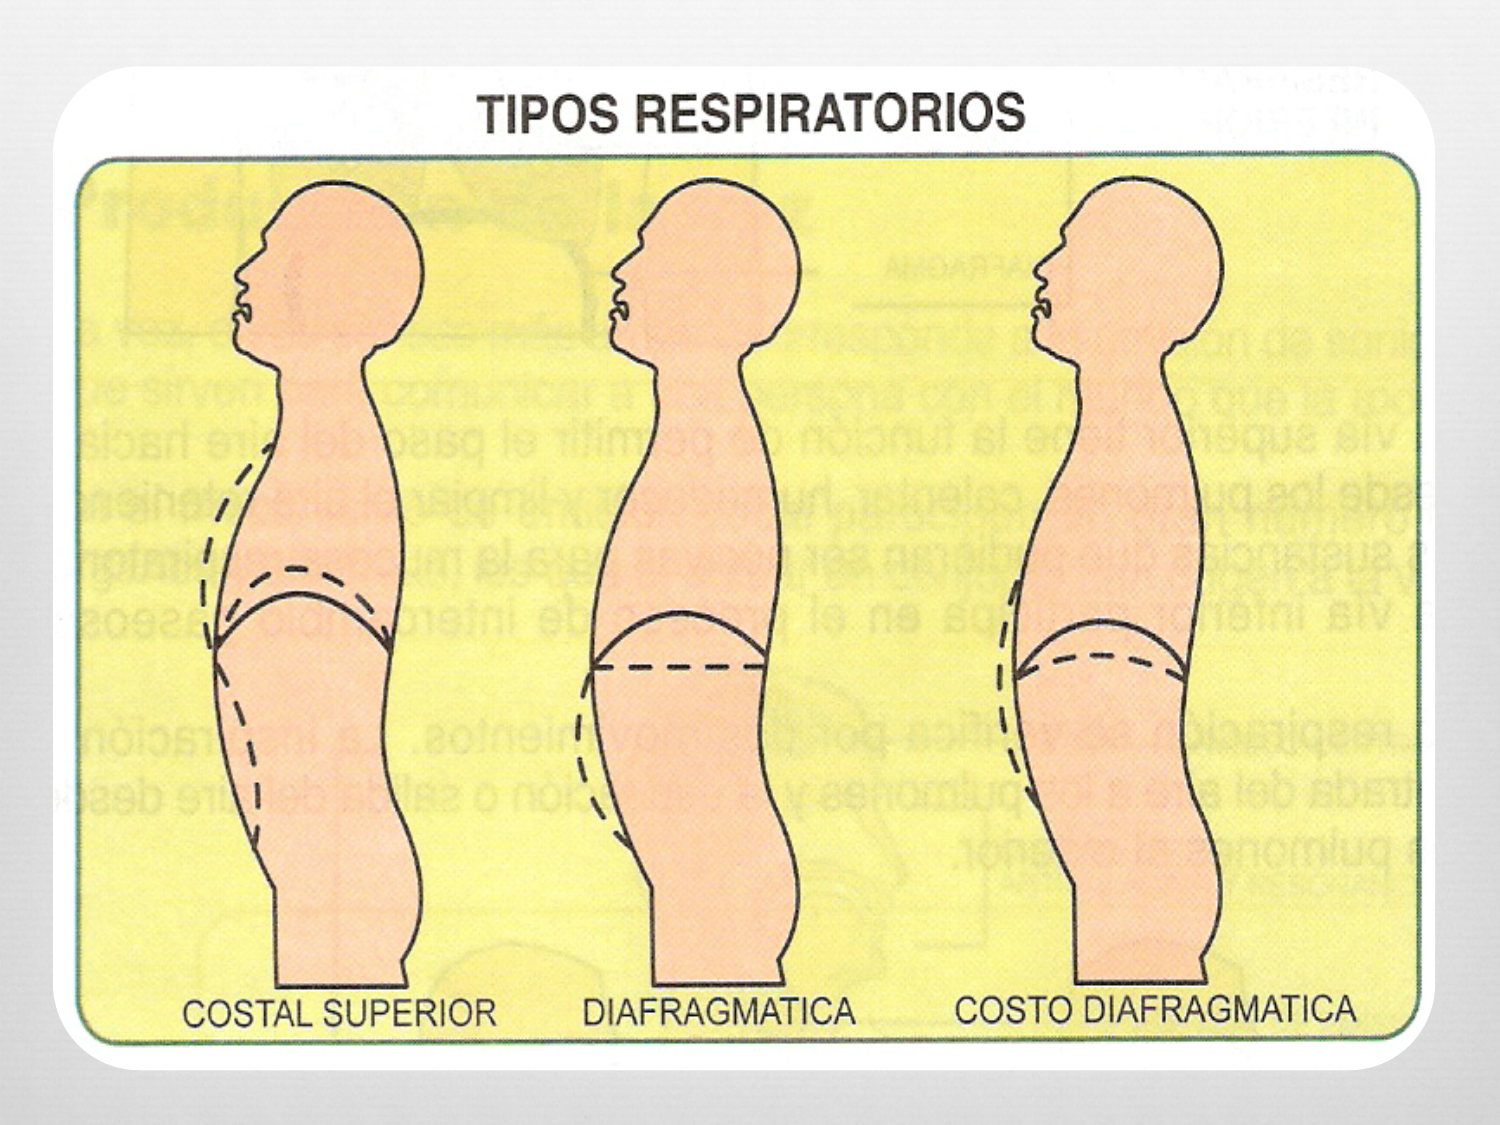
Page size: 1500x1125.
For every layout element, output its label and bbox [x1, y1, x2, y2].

picture [52, 65, 1436, 1071]
